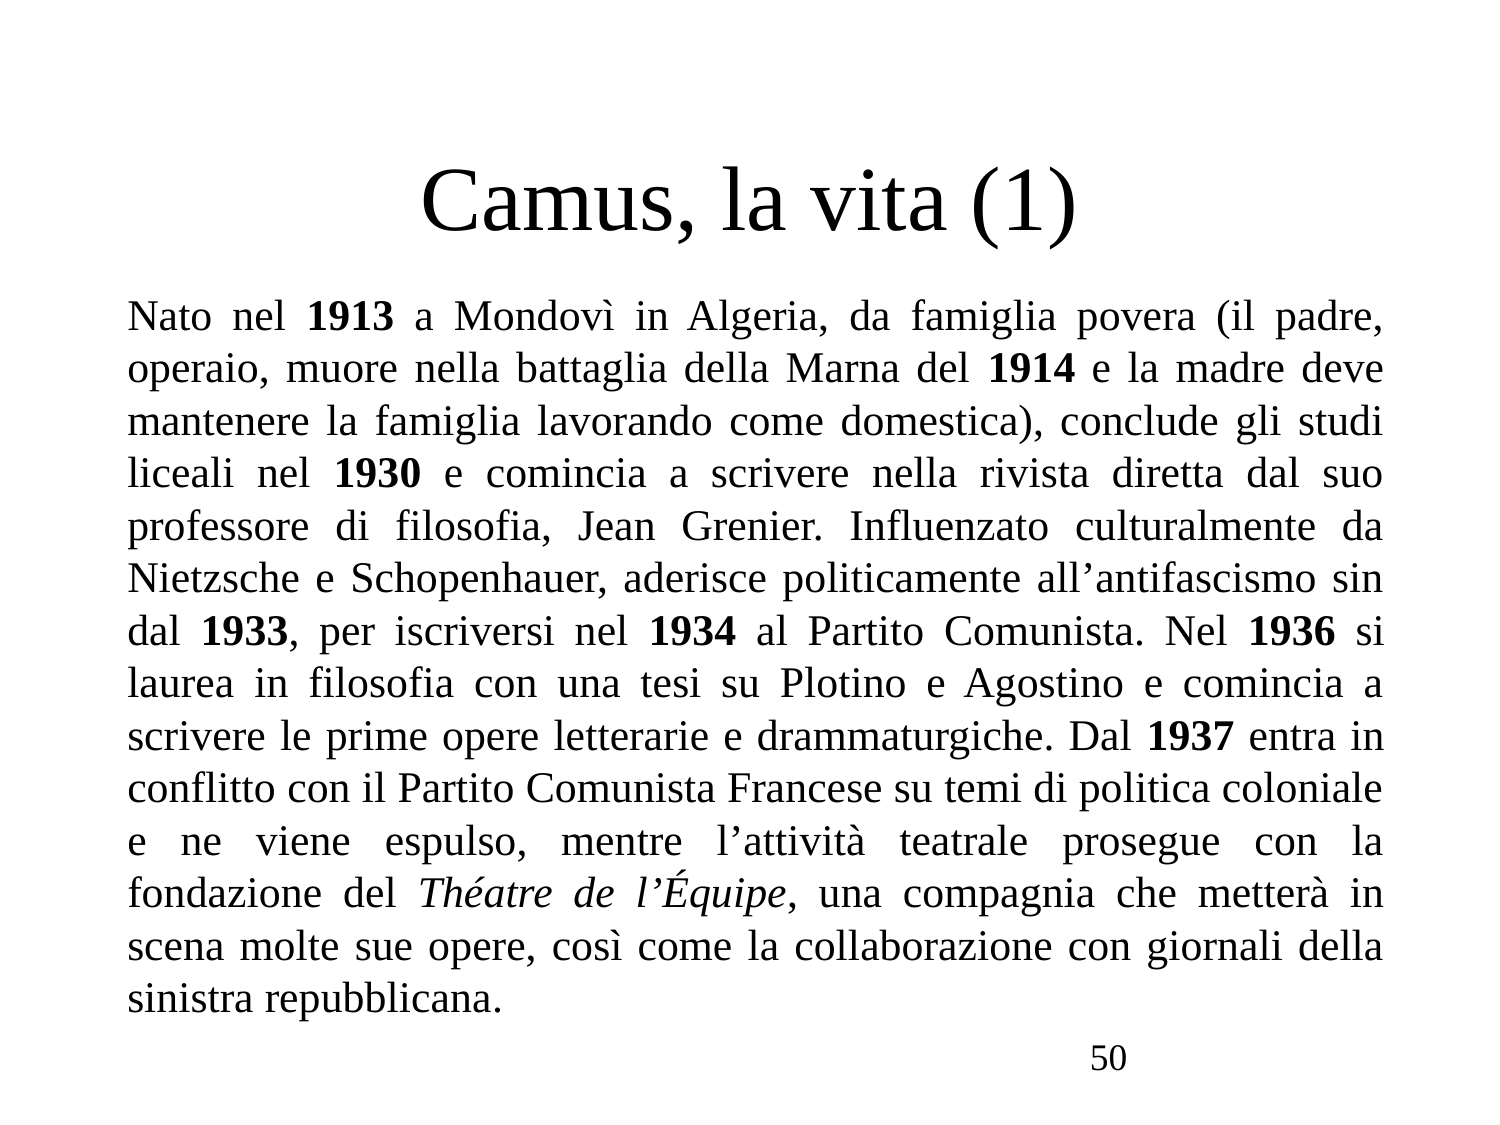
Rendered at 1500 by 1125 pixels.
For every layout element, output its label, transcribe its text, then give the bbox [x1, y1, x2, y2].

list Nato nel 1913 a Mondovì in Algeria, da famiglia povera (il padre, operaio, muore nella battaglia della Marna del 1914 e la madre deve mantenere la famiglia lavorando come domestica), conclude gli studi liceali nel 1930 e comincia a scrivere nella rivista diretta dal suo professore di filosofia, Jean Grenier. Influenzato culturalmente da Nietzsche e Schopenhauer, aderisce politicamente all’antifascismo sin dal 1933, per iscriversi nel 1934 al Partito Comunista. Nel 1936 si laurea in filosofia con una tesi su Plotino e Agostino e comincia a scrivere le prime opere letterarie e drammaturgiche. Dal 1937 entra in conflitto con il Partito Comunista Francese su temi di politica coloniale e ne viene espulso, mentre l’attività teatrale prosegue con la fondazione del Théatre de l’Équipe, una compagnia che metterà in scena molte sue opere, così come la collaborazione con giornali della sinistra repubblicana. [112, 278, 1400, 1012]
title Camus, la vita (1) [112, 99, 1388, 278]
slide_number 50 [1074, 1025, 1388, 1100]
